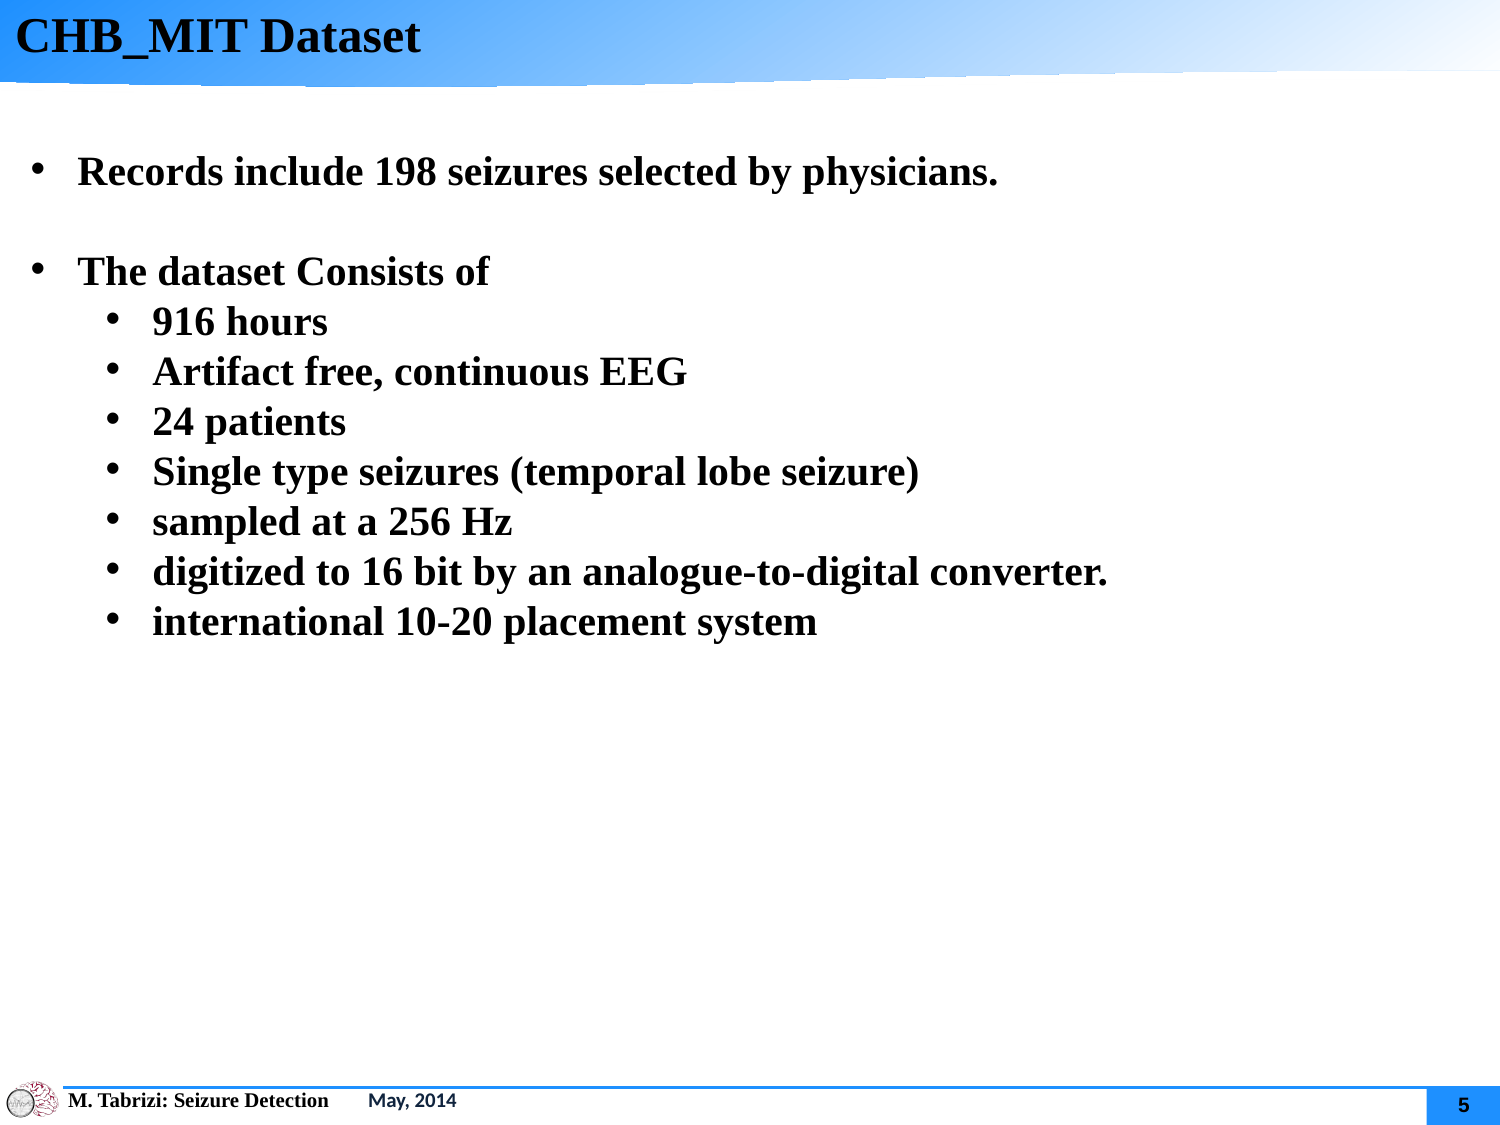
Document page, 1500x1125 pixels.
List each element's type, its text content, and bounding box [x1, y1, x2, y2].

title CHB_MIT Dataset [0, 0, 1500, 65]
text_box Records include 198 seizures selected by physicians. The dataset Consists of 916 hours Artifact free, continuous EEG 24 patients Single type seizures (temporal lobe seizure) sampled at a 256 Hz digitized to 16 bit by an analogue-to-digital converter. international 10-20 placement system [15, 136, 1485, 832]
picture [6, 1081, 59, 1118]
